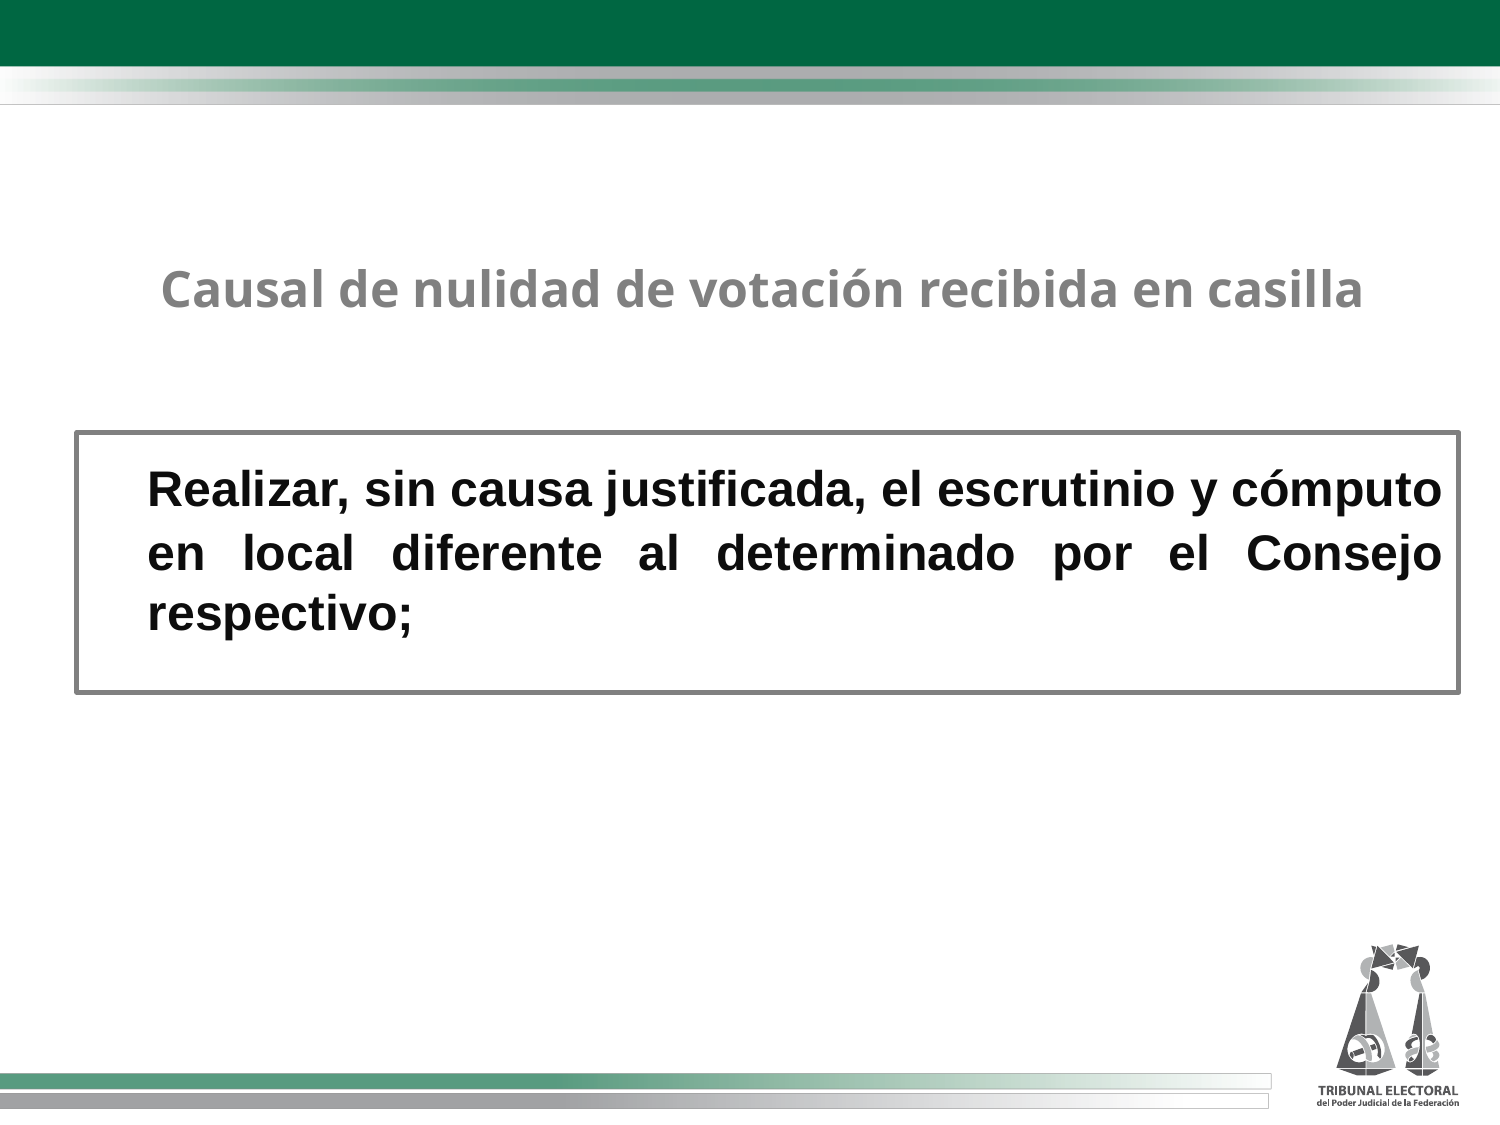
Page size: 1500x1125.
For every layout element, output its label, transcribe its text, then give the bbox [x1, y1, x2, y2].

title Causal de nulidad de votación recibida en casilla [29, 221, 1471, 409]
list Realizar, sin causa justificada, el escrutinio y cómputo en local diferente al determinado por el Consejo respectivo; [76, 432, 1459, 693]
